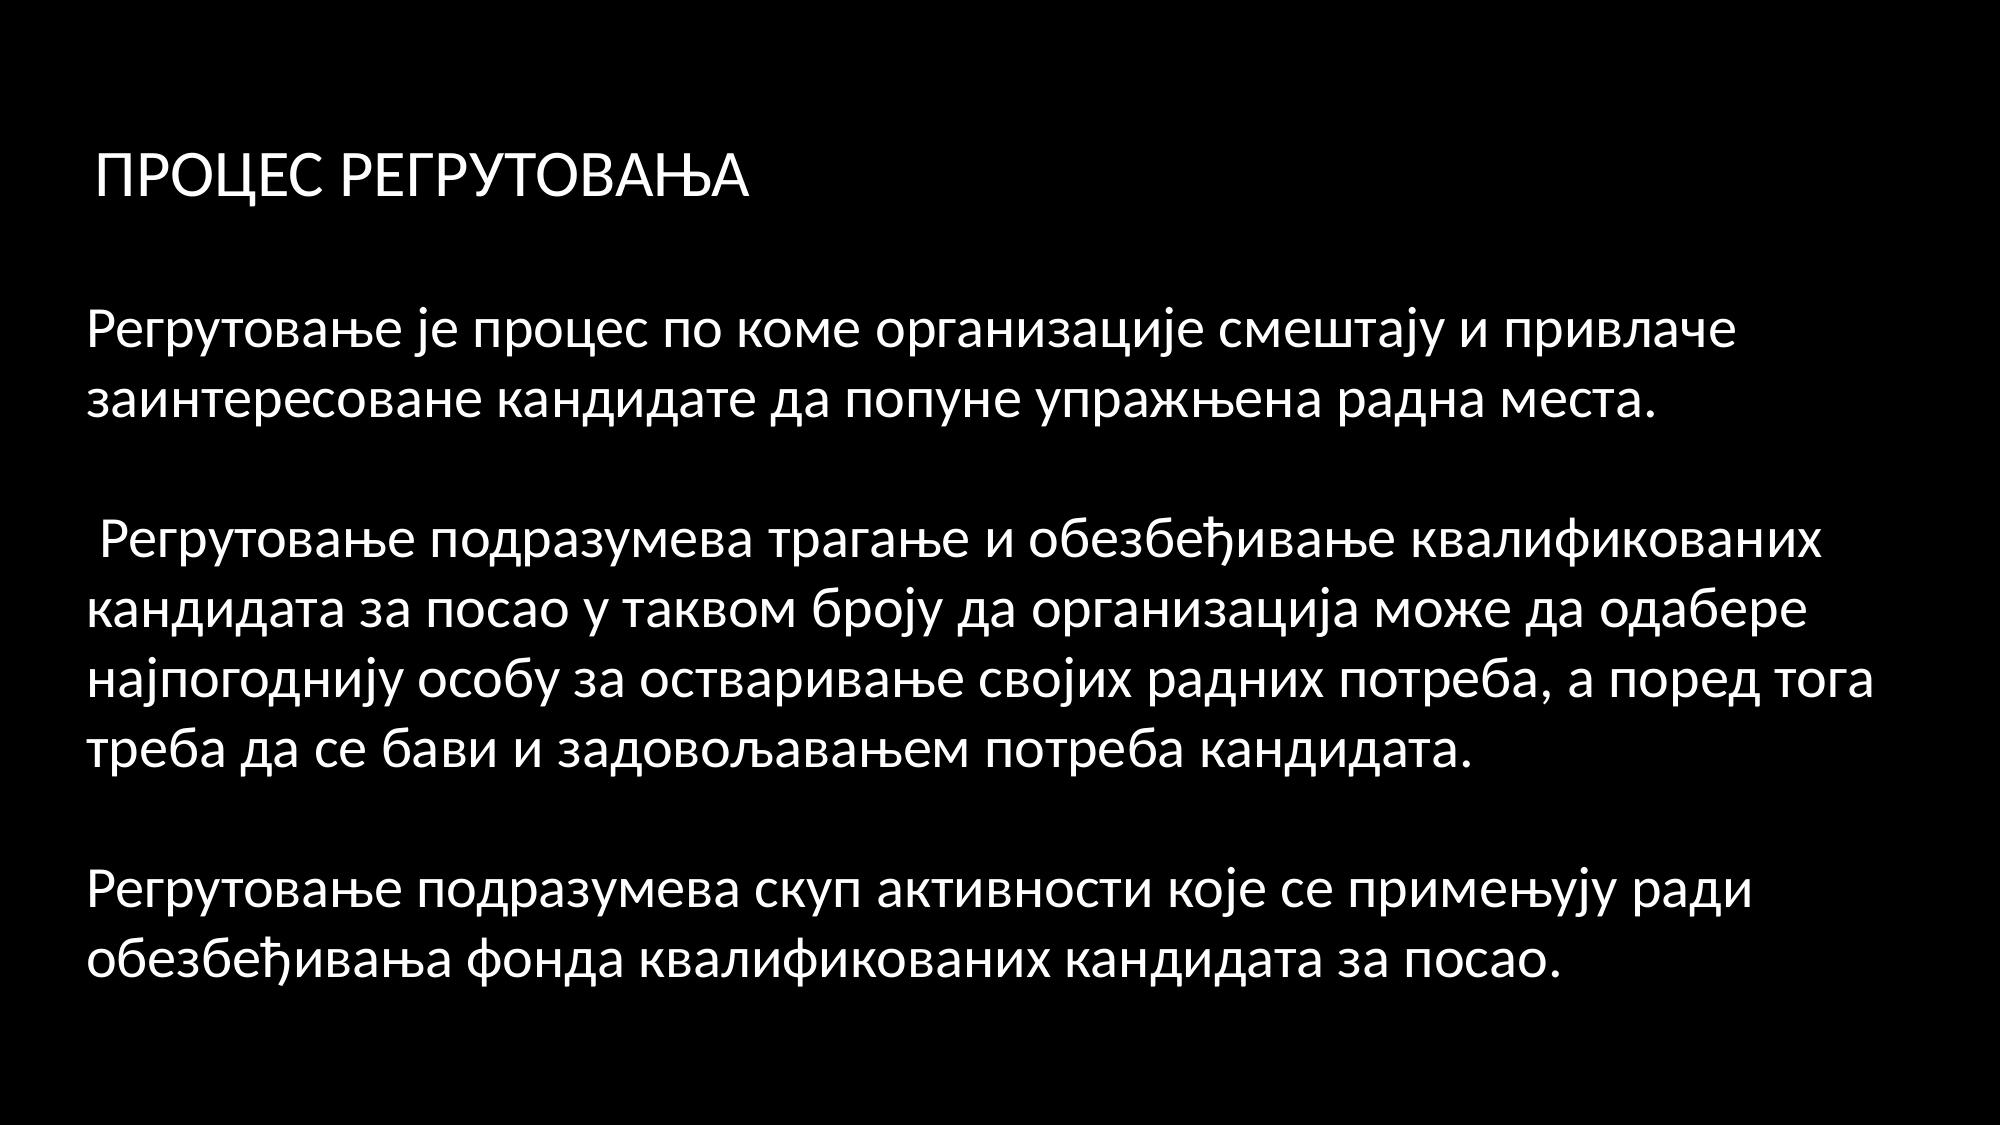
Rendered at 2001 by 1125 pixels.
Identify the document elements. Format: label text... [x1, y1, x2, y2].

text_box ПРОЦЕС РЕГРУТОВАЊА Регрутовање је процес по коме организације смештају и привлаче заинтересоване кандидате да попуне упражњена радна места. Регрутовање подразумева трагање и обезбеђивање квалификованих кандидата за посао у таквом броју да организација може да одабере најпогоднију особу за остваривање својих радних потреба, а поред тога треба да се бави и задовољавањем потреба кандидата. Регрутовање подразумева скуп активности које се примењују ради обезбеђивања фонда квалификованих кандидата за посао. [71, 121, 1925, 997]
